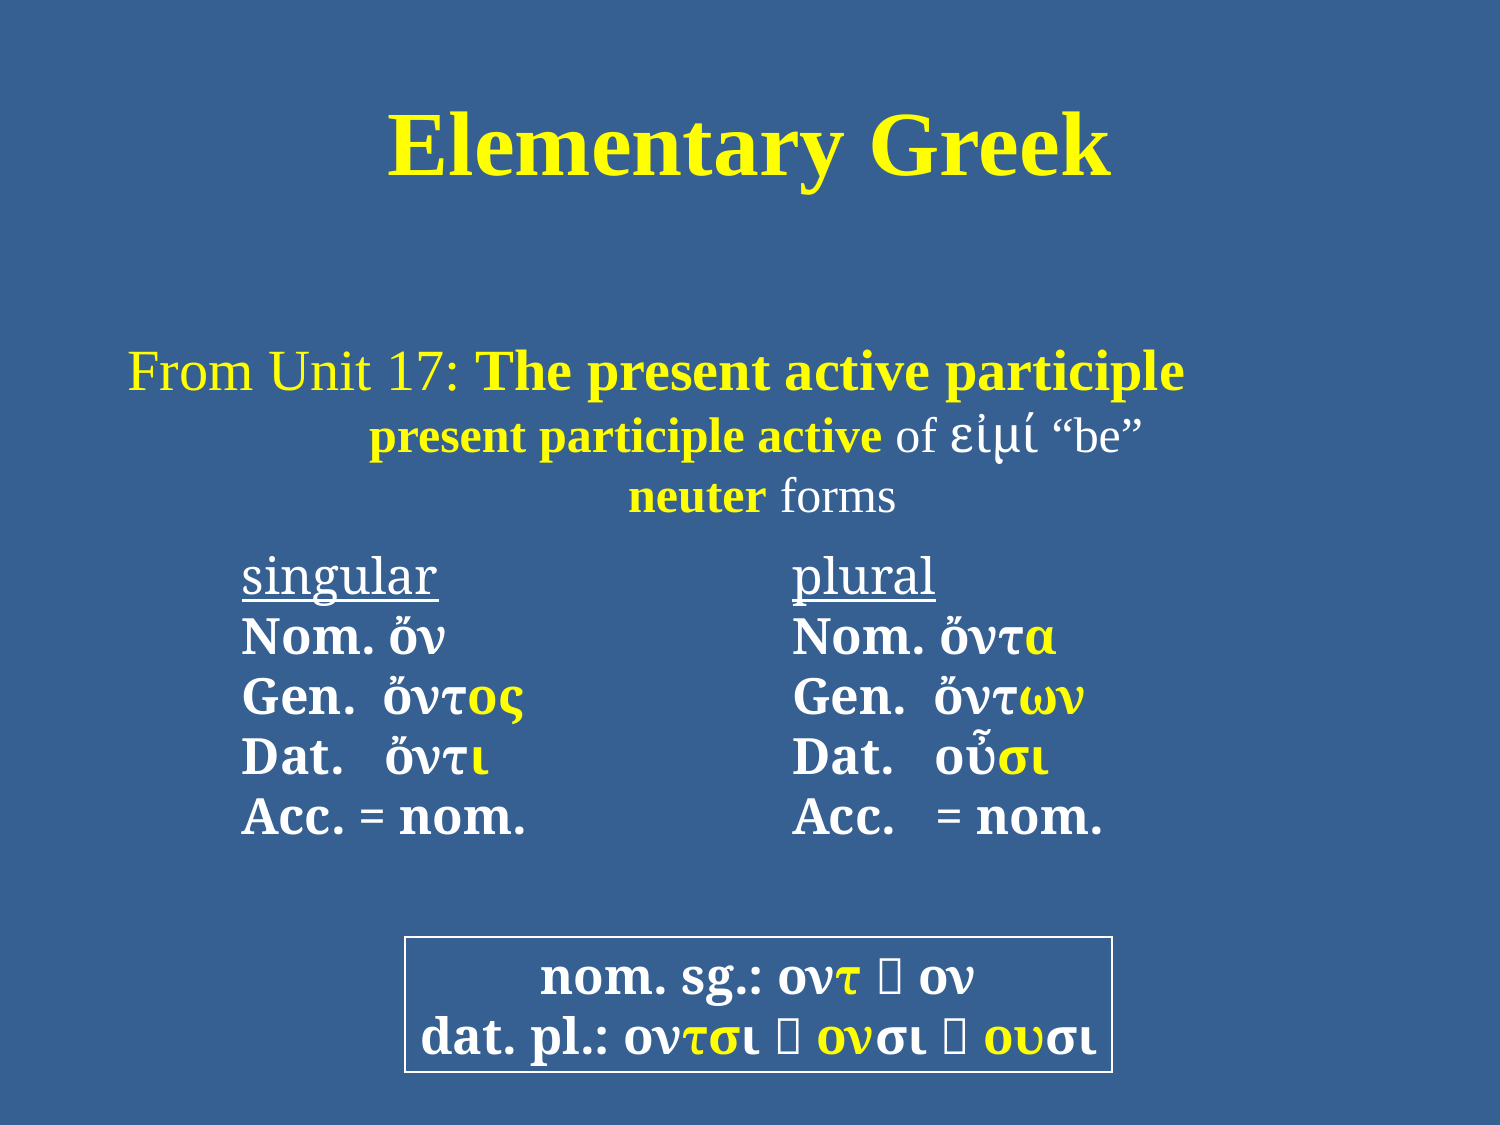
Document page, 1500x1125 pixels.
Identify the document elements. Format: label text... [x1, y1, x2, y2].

text_box plural Nom. ὄντα Gen. ὄντων Dat. οὖσι Acc. = nom. [777, 537, 1120, 853]
text_box From Unit 17: The present active participle present participle active of εἰμί “be” neuter forms [112, 324, 1413, 530]
text_box singular Nom. ὄν Gen. ὄντος Dat. ὄντι Acc. = nom. [227, 537, 556, 853]
title Elementary Greek [75, 45, 1425, 233]
text_box nom. sg.: οντ  ον dat. pl.: οντσι  ονσι  ουσι [405, 937, 1113, 1073]
